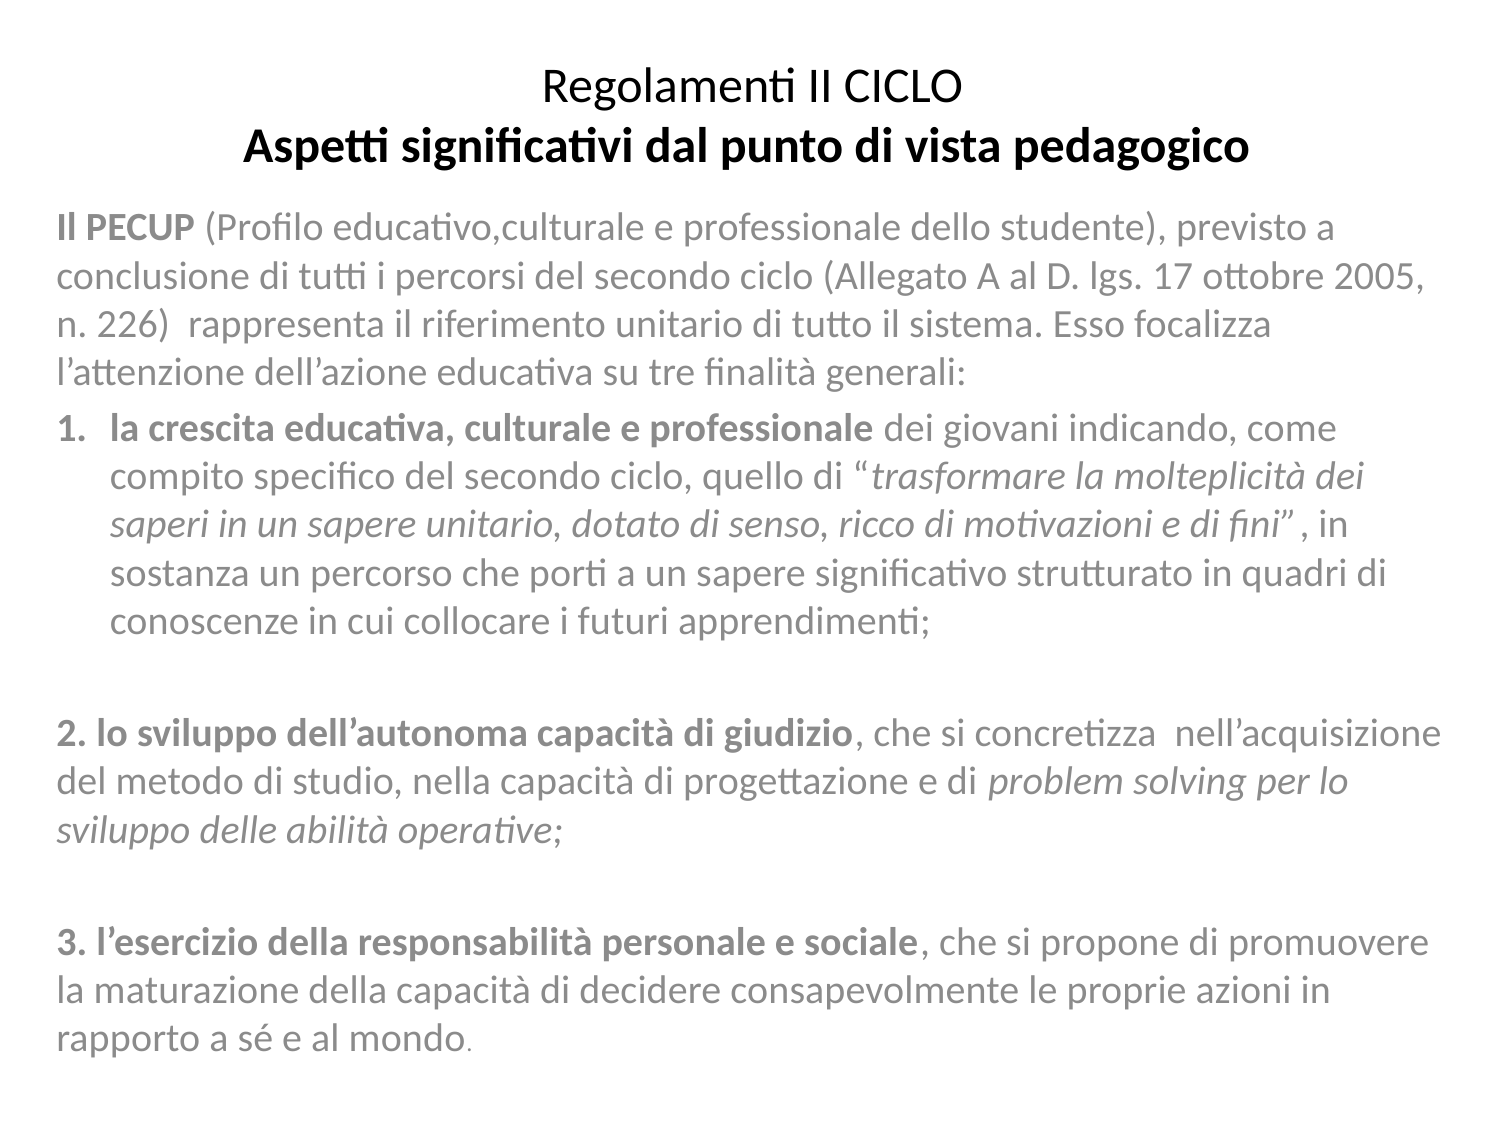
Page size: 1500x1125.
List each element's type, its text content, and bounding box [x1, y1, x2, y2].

title Regolamenti II CICLO Aspetti significativi dal punto di vista pedagogico [114, 15, 1391, 192]
subtitle Il PECUP (Profilo educativo,culturale e professionale dello studente), previsto a conclusione di tutti i percorsi del secondo ciclo (Allegato A al D. lgs. 17 ottobre 2005, n. 226) rappresenta il riferimento unitario di tutto il sistema. Esso focalizza l’attenzione dell’azione educativa su tre finalità generali: la crescita educativa, culturale e professionale dei giovani indicando, come compito specifico del secondo ciclo, quello di “trasformare la molteplicità dei saperi in un sapere unitario, dotato di senso, ricco di motivazioni e di fini”, in sostanza un percorso che porti a un sapere significativo strutturato in quadri di conoscenze in cui collocare i futuri apprendimenti; 2. lo sviluppo dell’autonoma capacità di giudizio, che si concretizza nell’acquisizione del metodo di studio, nella capacità di progettazione e di problem solving per lo sviluppo delle abilità operative; 3. l’esercizio della responsabilità personale e sociale, che si propone di promuovere la maturazione della capacità di decidere consapevolmente le proprie azioni in rapporto a sé e al mondo. [40, 192, 1474, 1071]
